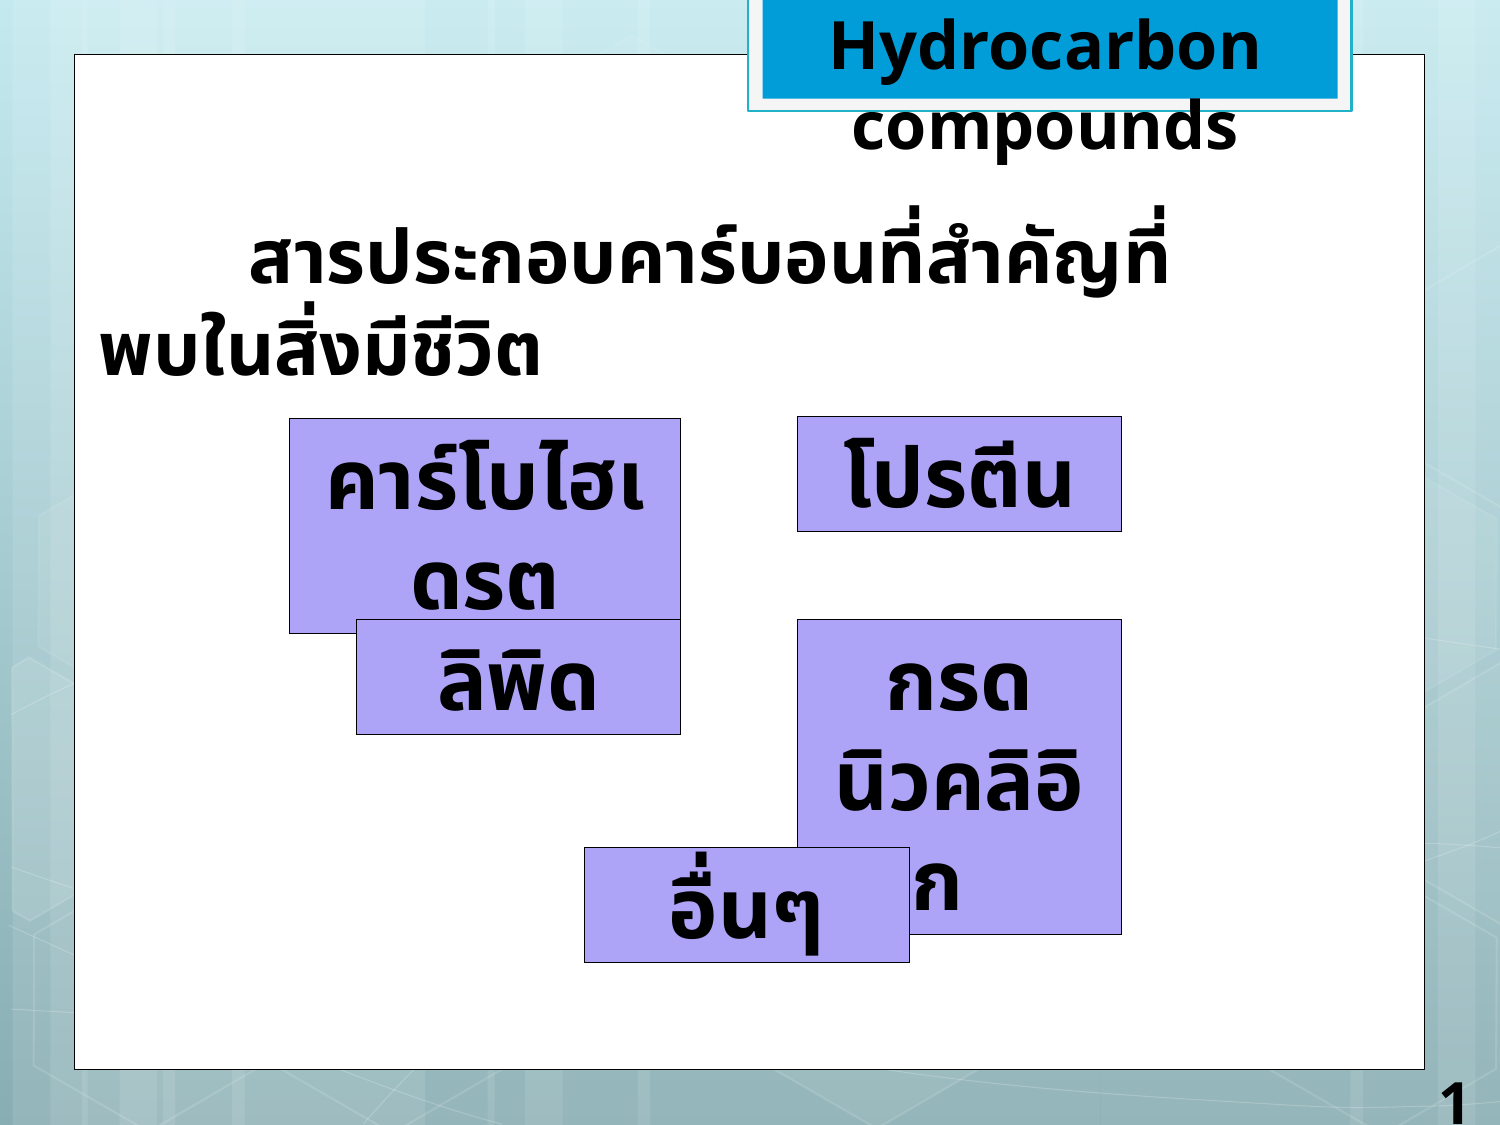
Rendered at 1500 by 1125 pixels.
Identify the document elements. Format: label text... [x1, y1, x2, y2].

text_box 17 [1423, 1058, 1500, 1125]
text_box ลิพิด [356, 619, 681, 735]
text_box โปรตีน [797, 416, 1122, 532]
text_box สารประกอบคาร์บอนที่สำคัญที่พบในสิ่งมีชีวิต [84, 192, 1278, 294]
text_box คาร์โบไฮเดรต [289, 418, 681, 634]
text_box กรดนิวคลิอิก [797, 619, 1122, 935]
text_box Hydrocarbon compounds [738, 0, 1353, 97]
text_box อื่นๆ [584, 847, 910, 963]
